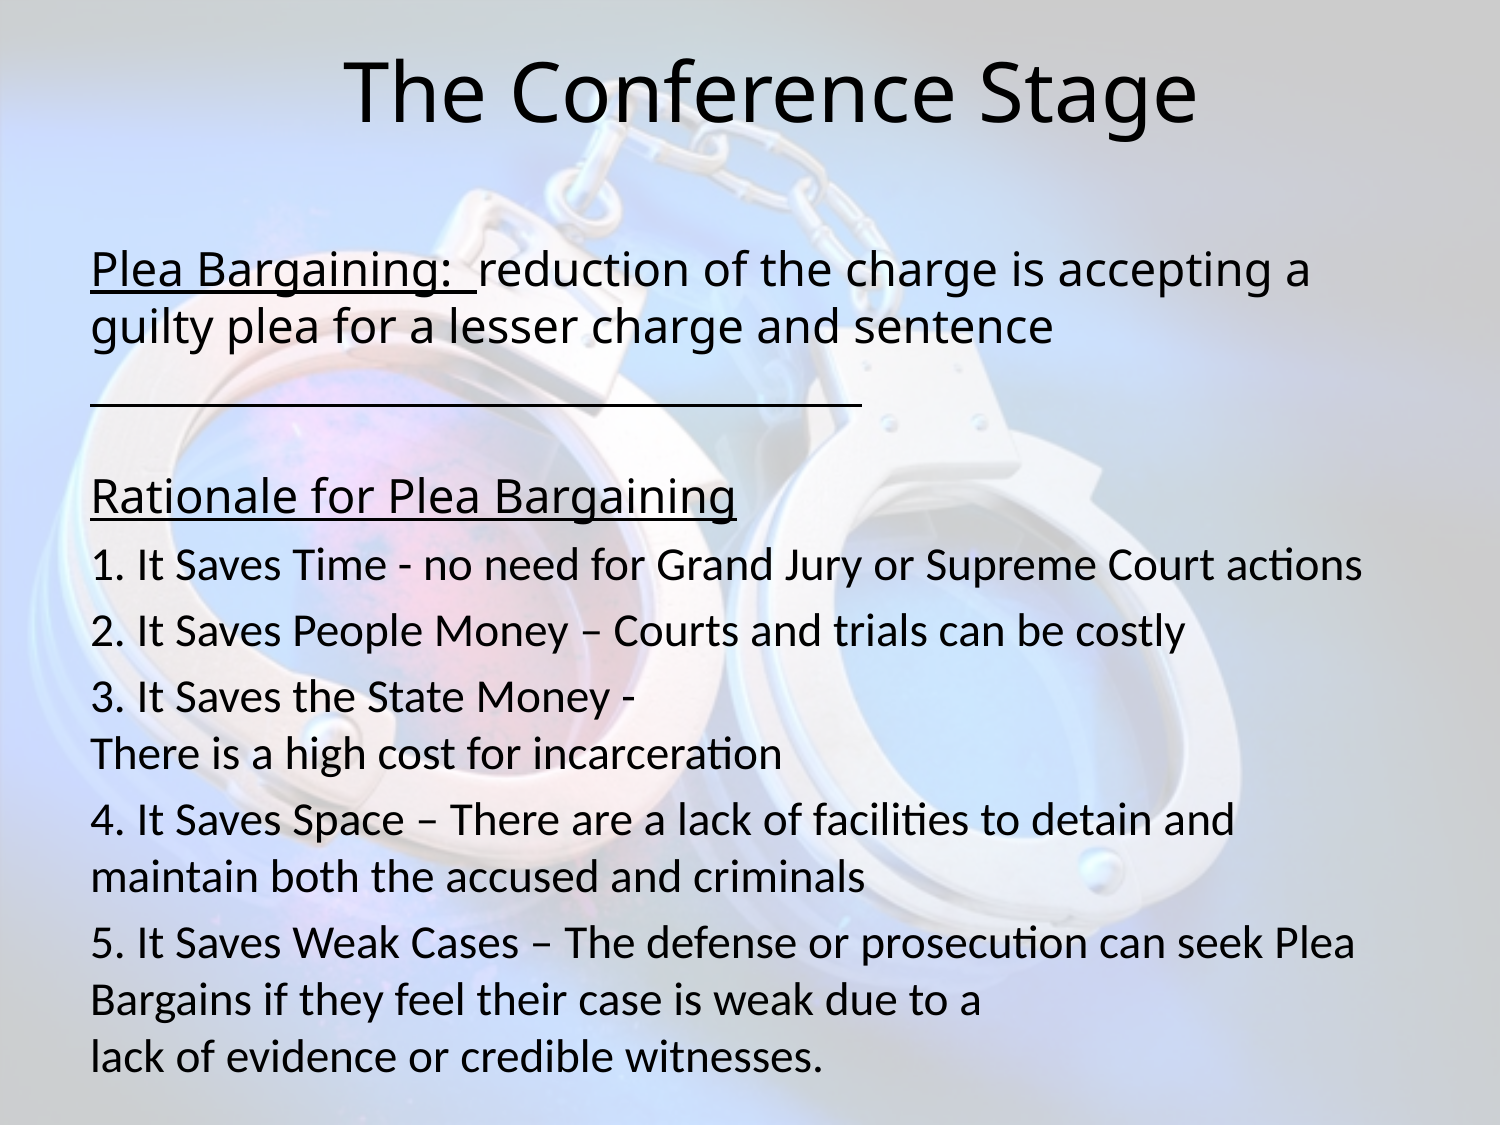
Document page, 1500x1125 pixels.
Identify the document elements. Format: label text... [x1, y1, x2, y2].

title The Conference Stage [0, 45, 1500, 233]
list Plea Bargaining: reduction of the charge is accepting a guilty plea for a lesser charge and sentence Rationale for Plea Bargaining 1. It Saves Time - no need for Grand Jury or Supreme Court actions 2. It Saves People Money – Courts and trials can be costly 3. It Saves the State Money - There is a high cost for incarceration 4. It Saves Space – There are a lack of facilities to detain and maintain both the accused and criminals 5. It Saves Weak Cases – The defense or prosecution can seek Plea Bargains if they feel their case is weak due to a lack of evidence or credible witnesses. [75, 174, 1425, 1100]
